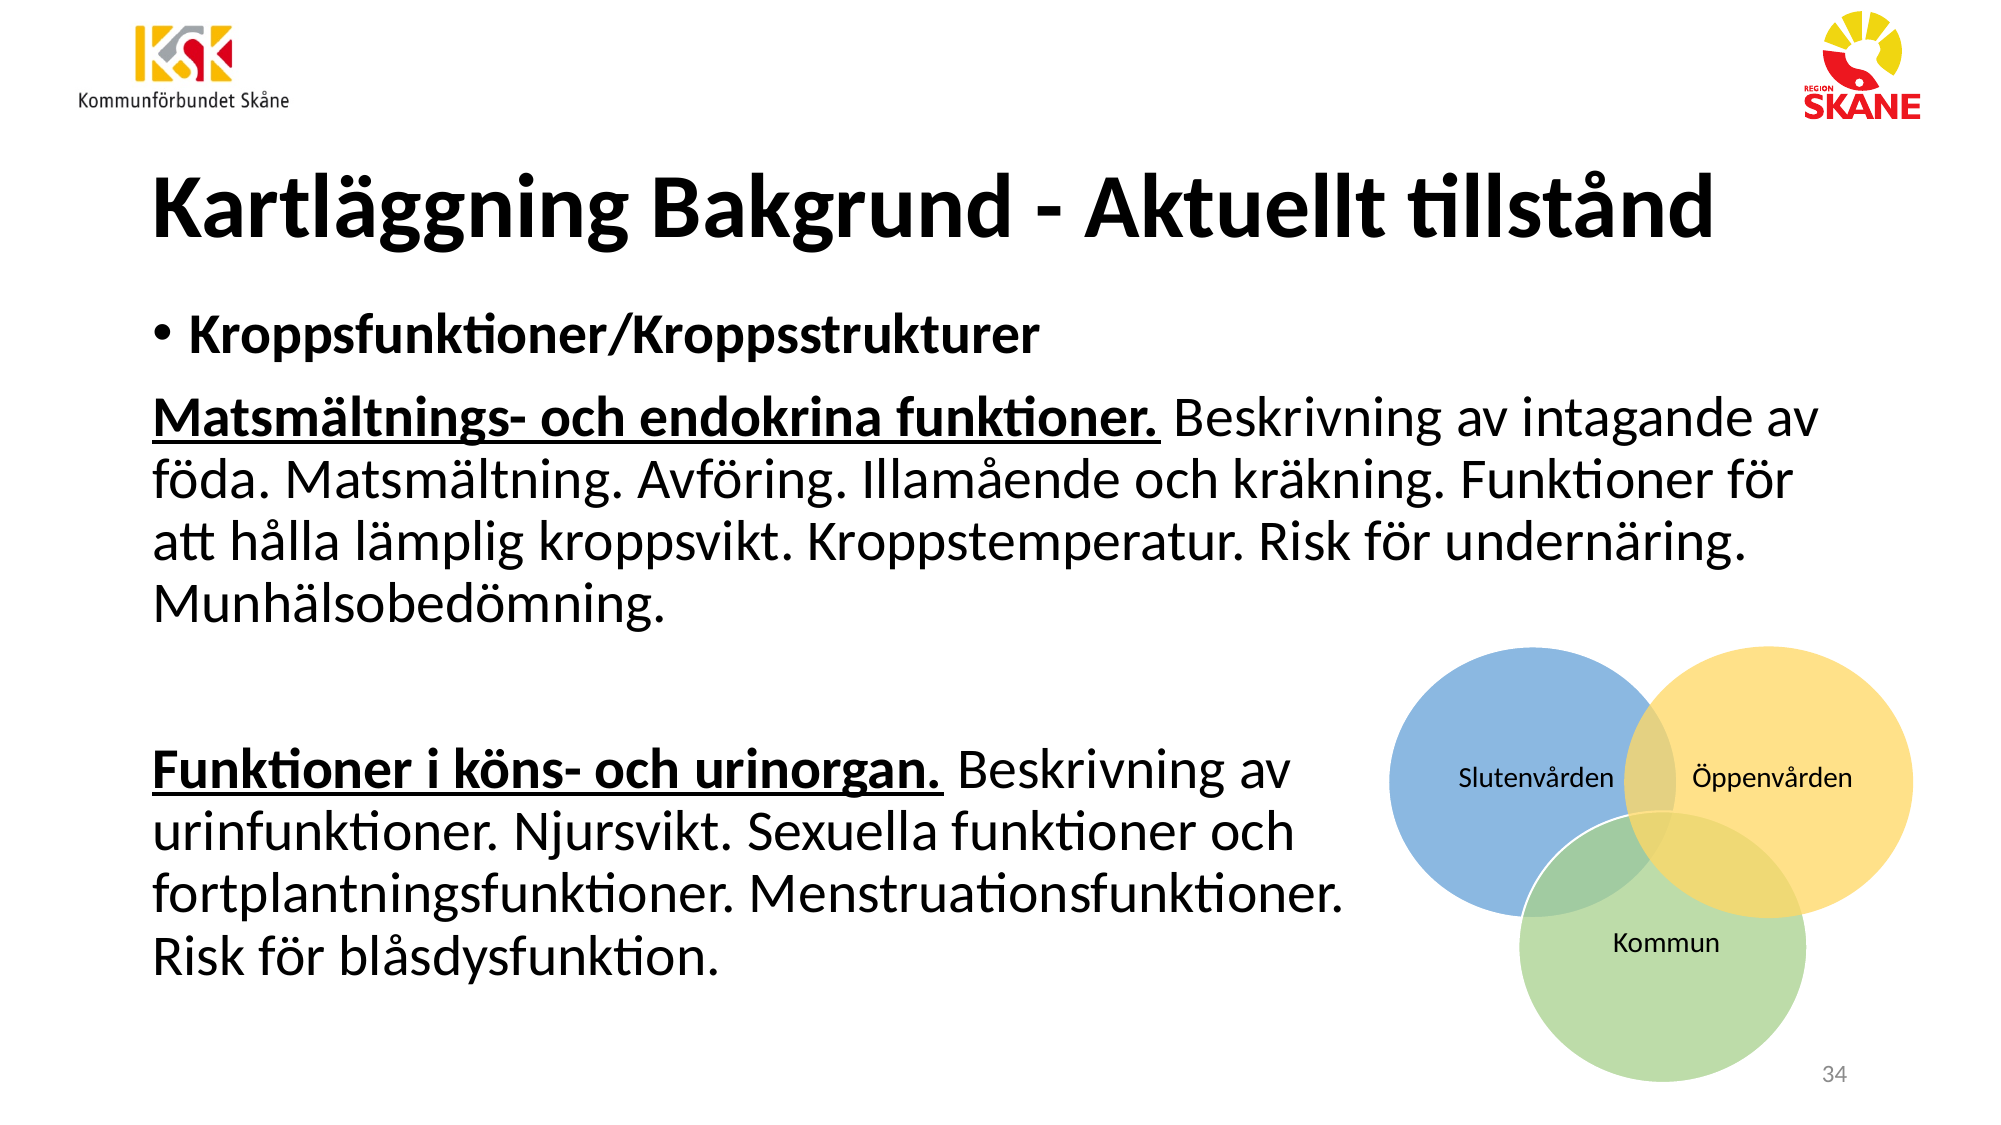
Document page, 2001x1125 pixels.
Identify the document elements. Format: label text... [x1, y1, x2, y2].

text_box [1624, 646, 1914, 919]
picture [1804, 11, 1921, 120]
list Kroppsfunktioner/Kroppsstrukturer Matsmältnings- och endokrina funktioner. Beskrivning av intagande av föda. Matsmältning. Avföring. Illamående och kräkning. Funktioner för att hålla lämplig kroppsvikt. Kroppstemperatur. Risk för undernäring. Munhälsobedömning. Funktioner i köns- och urinorgan. Beskrivning av urinfunktioner. Njursvikt. Sexuella funktioner och fortplantningsfunktioner. Menstruationsfunktioner. Risk för blåsdysfunktion. [137, 296, 1863, 1083]
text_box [1388, 646, 1624, 919]
title Kartläggning Bakgrund - Aktuellt tillstånd [137, 119, 1863, 296]
picture [64, 10, 303, 123]
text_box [1518, 811, 1808, 1083]
slide_number 34 [1412, 1042, 1863, 1103]
